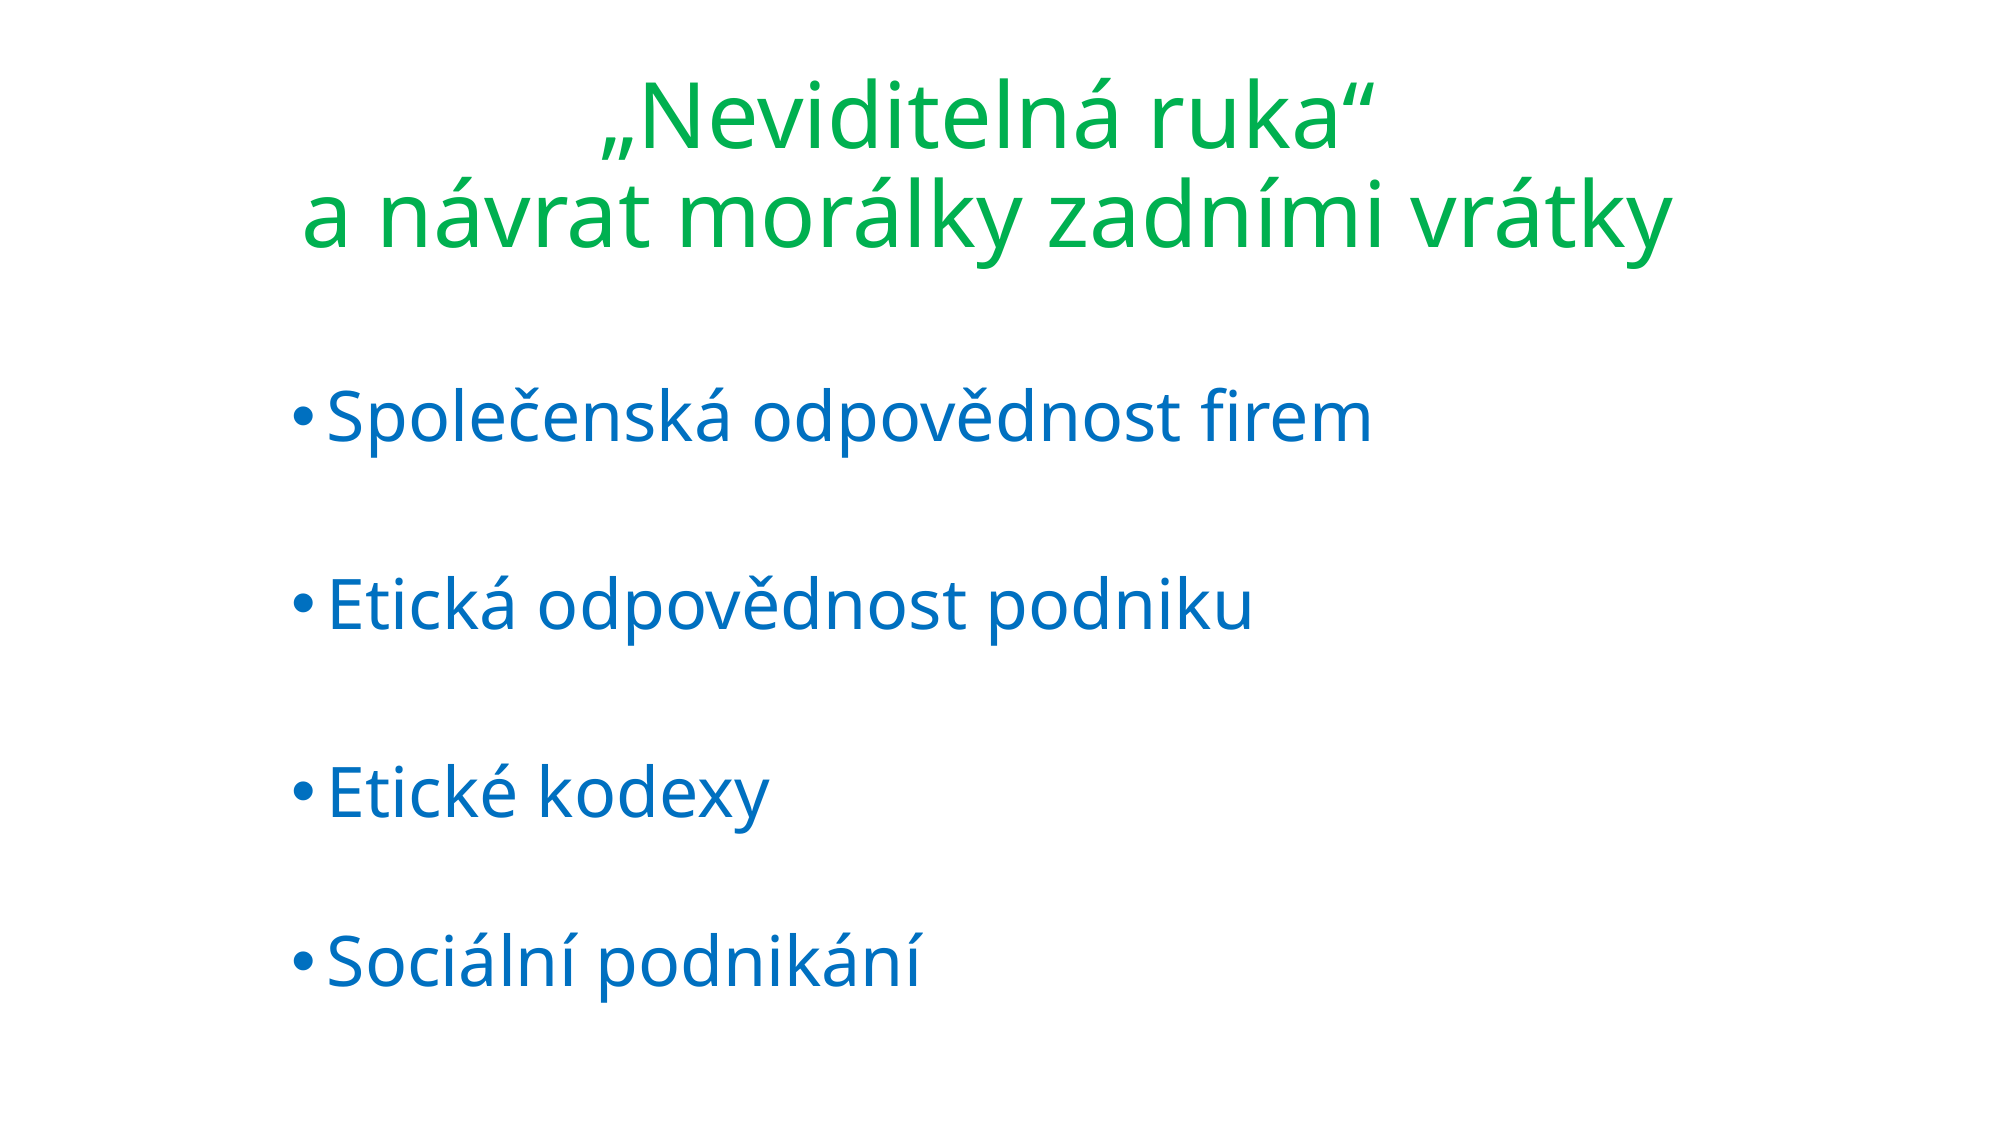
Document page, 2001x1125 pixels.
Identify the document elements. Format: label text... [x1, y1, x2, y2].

title „Neviditelná ruka“ a návrat morálky zadními vrátky [137, 59, 1863, 278]
list Společenská odpovědnost firem Etická odpovědnost podniku Etické kodexy Sociální podnikání [137, 299, 1863, 1014]
